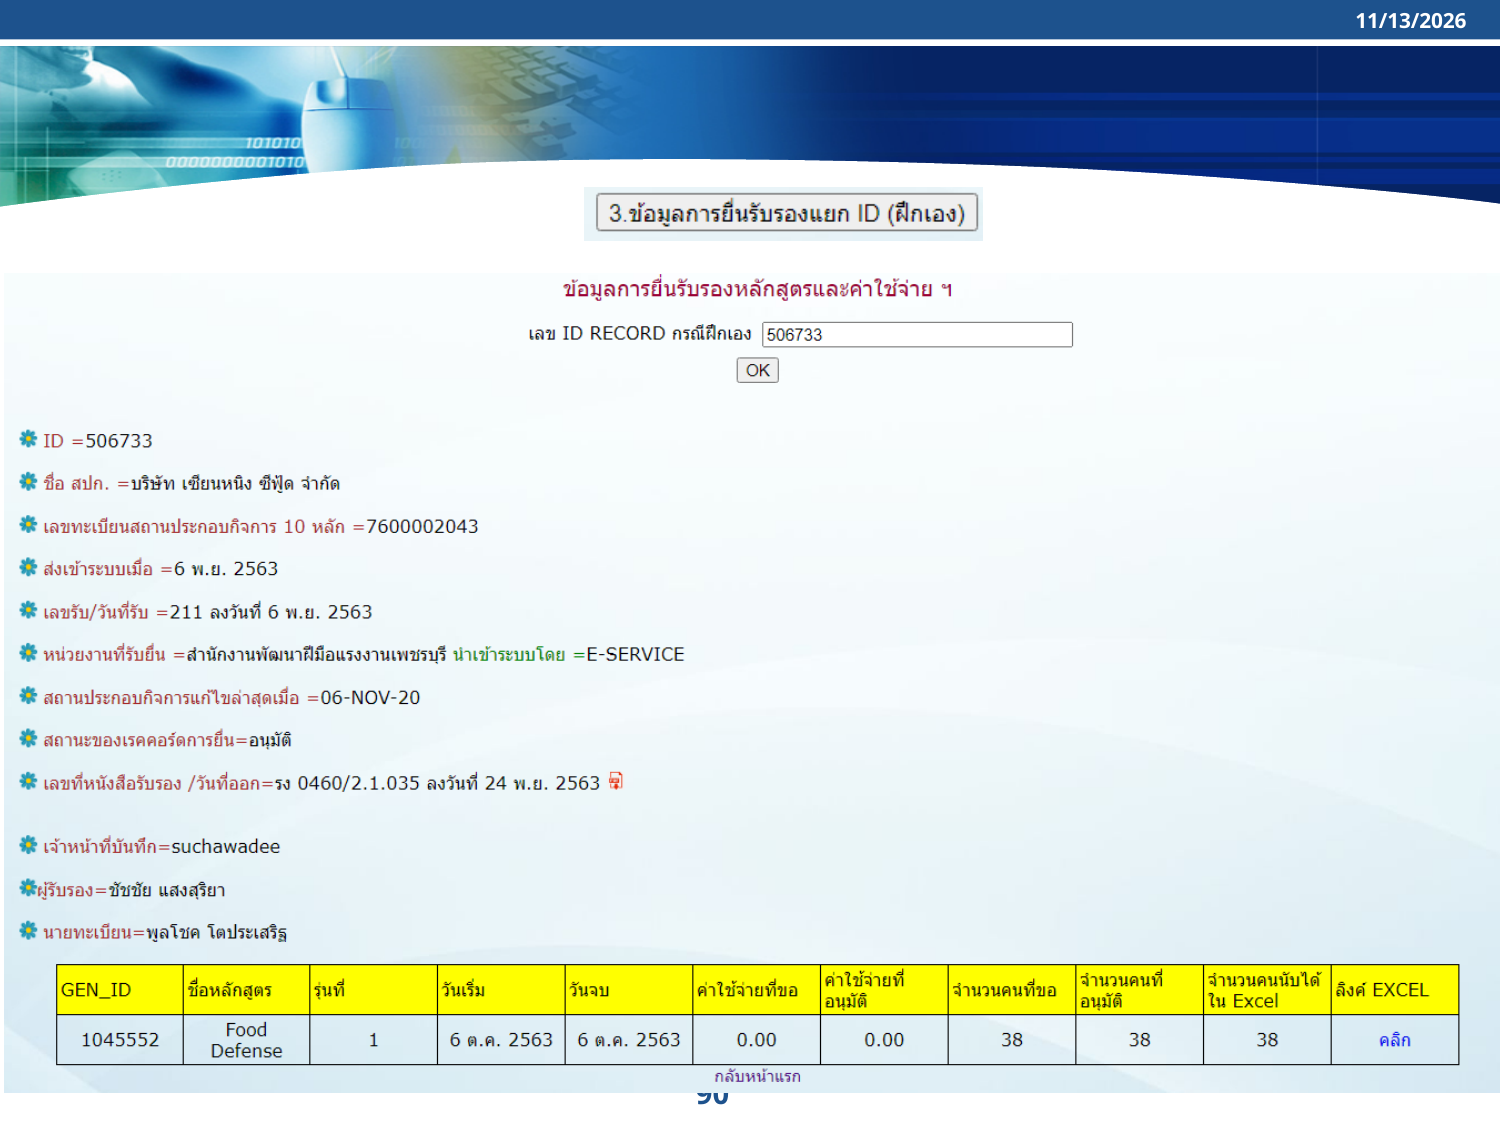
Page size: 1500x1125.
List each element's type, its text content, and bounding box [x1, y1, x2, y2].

picture [3, 273, 1500, 1093]
picture [584, 187, 984, 242]
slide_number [1068, 0, 1482, 43]
slide_number 90 [537, 1101, 888, 1118]
picture [0, 46, 1500, 206]
